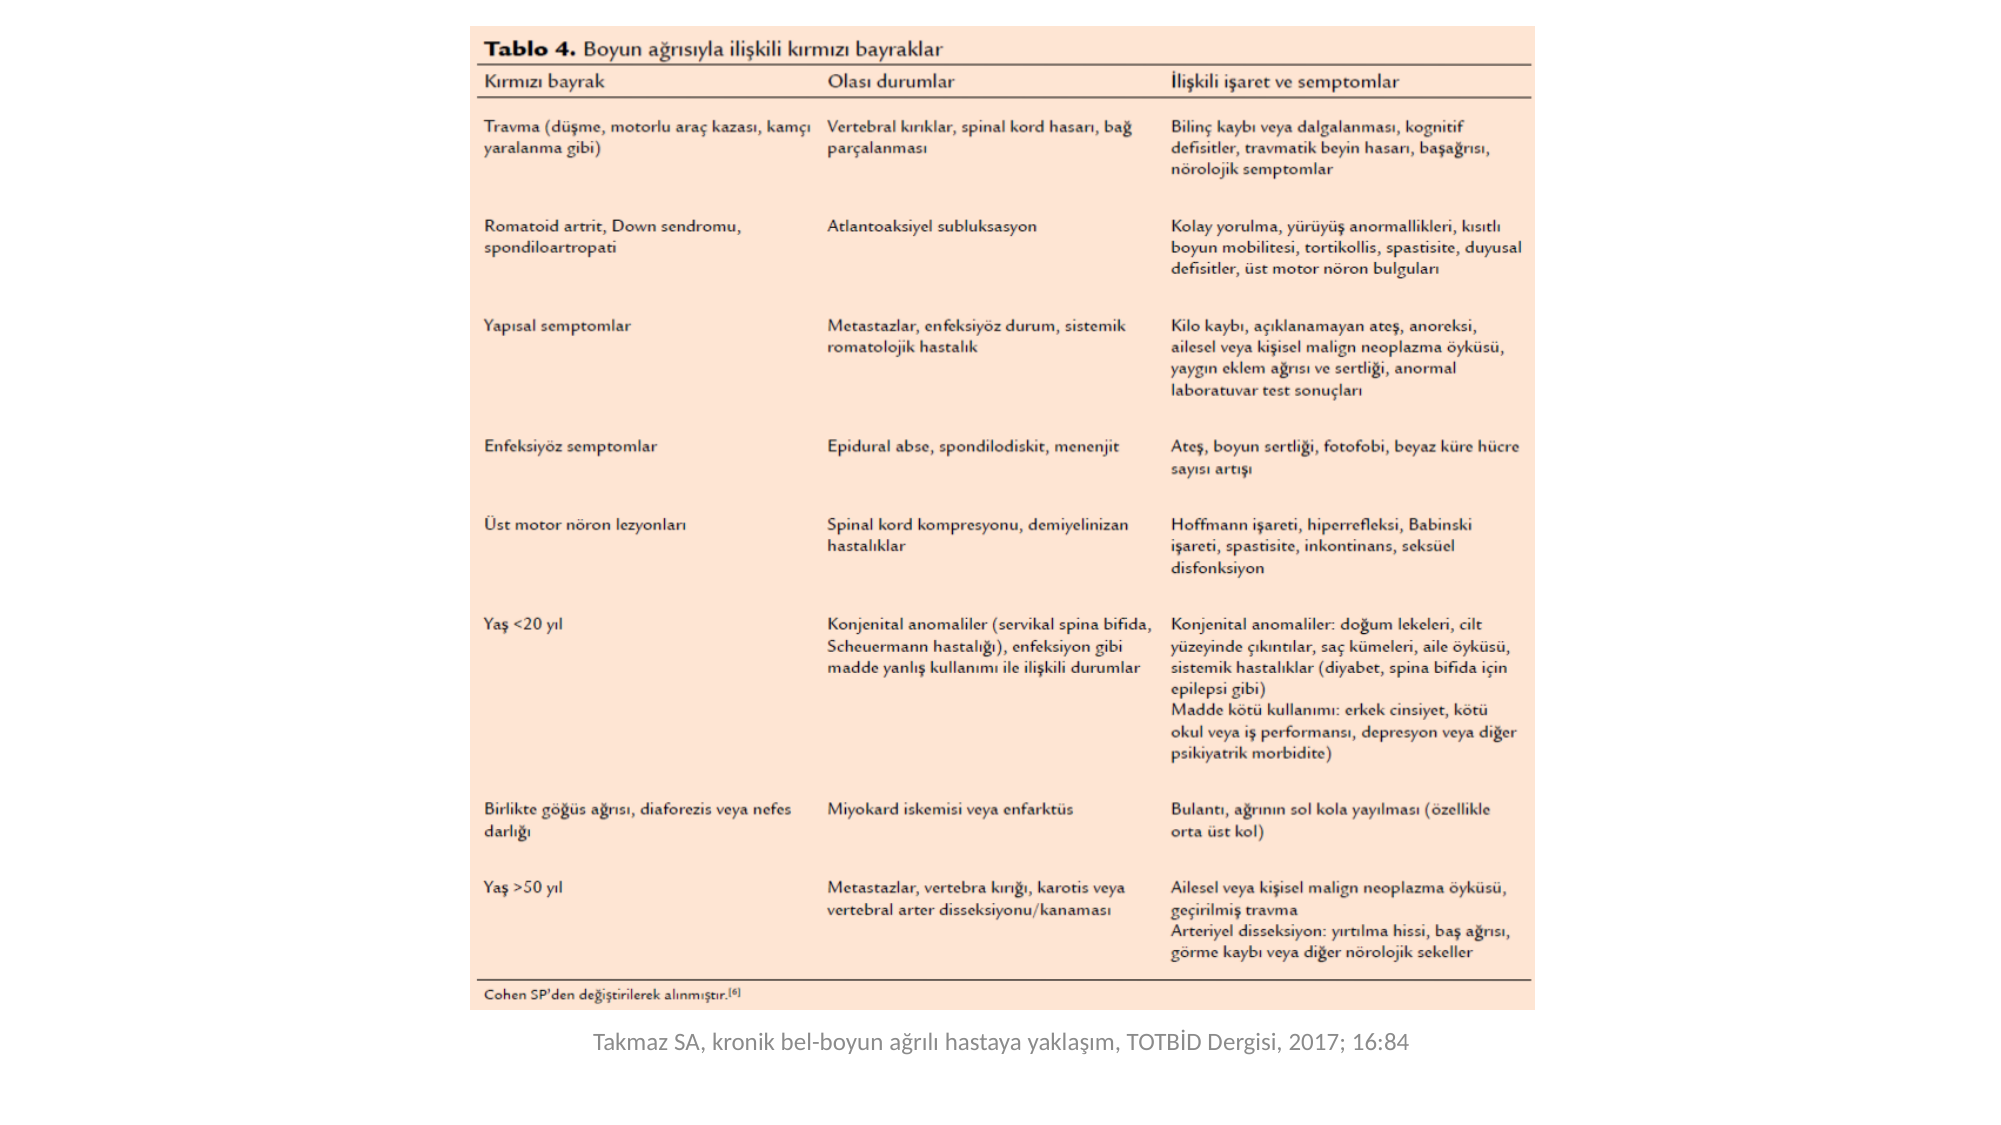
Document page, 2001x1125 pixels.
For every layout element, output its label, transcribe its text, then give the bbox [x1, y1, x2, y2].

footer Takmaz SA, kronik bel-boyun ağrılı hastaya yaklaşım, TOTBİD Dergisi, 2017; 16:84 [485, 1010, 1519, 1070]
picture [470, 26, 1535, 1010]
